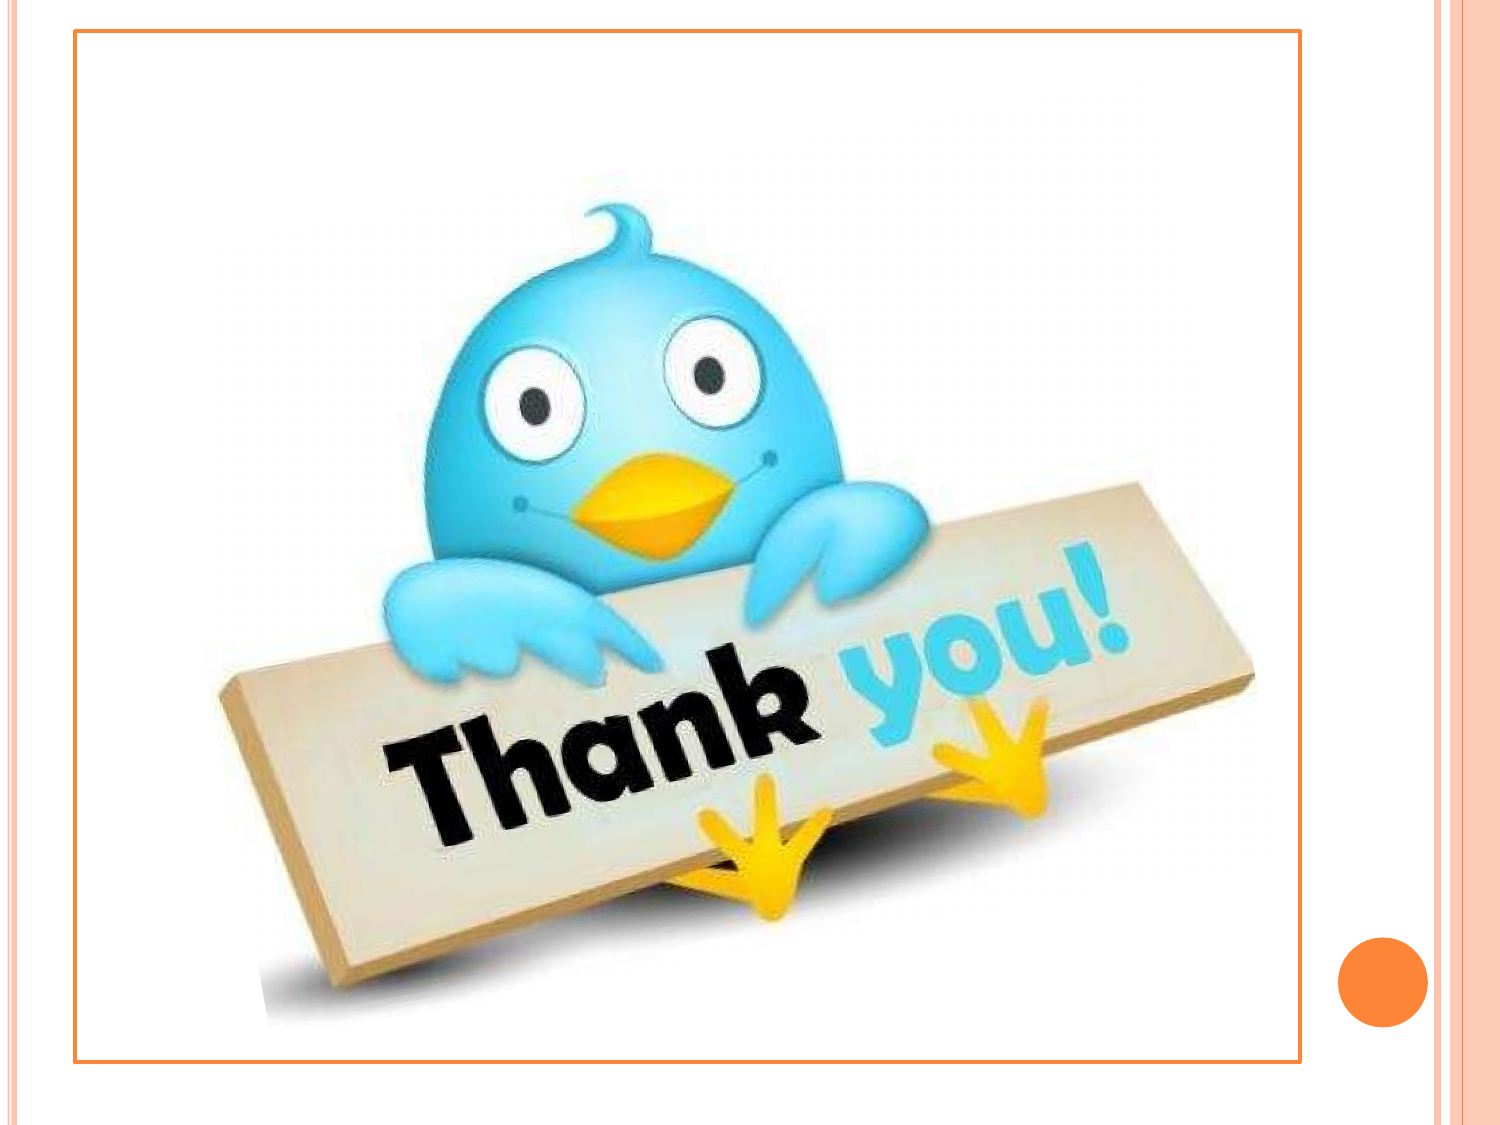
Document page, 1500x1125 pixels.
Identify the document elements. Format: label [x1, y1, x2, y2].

text_box [72, 28, 1303, 1065]
